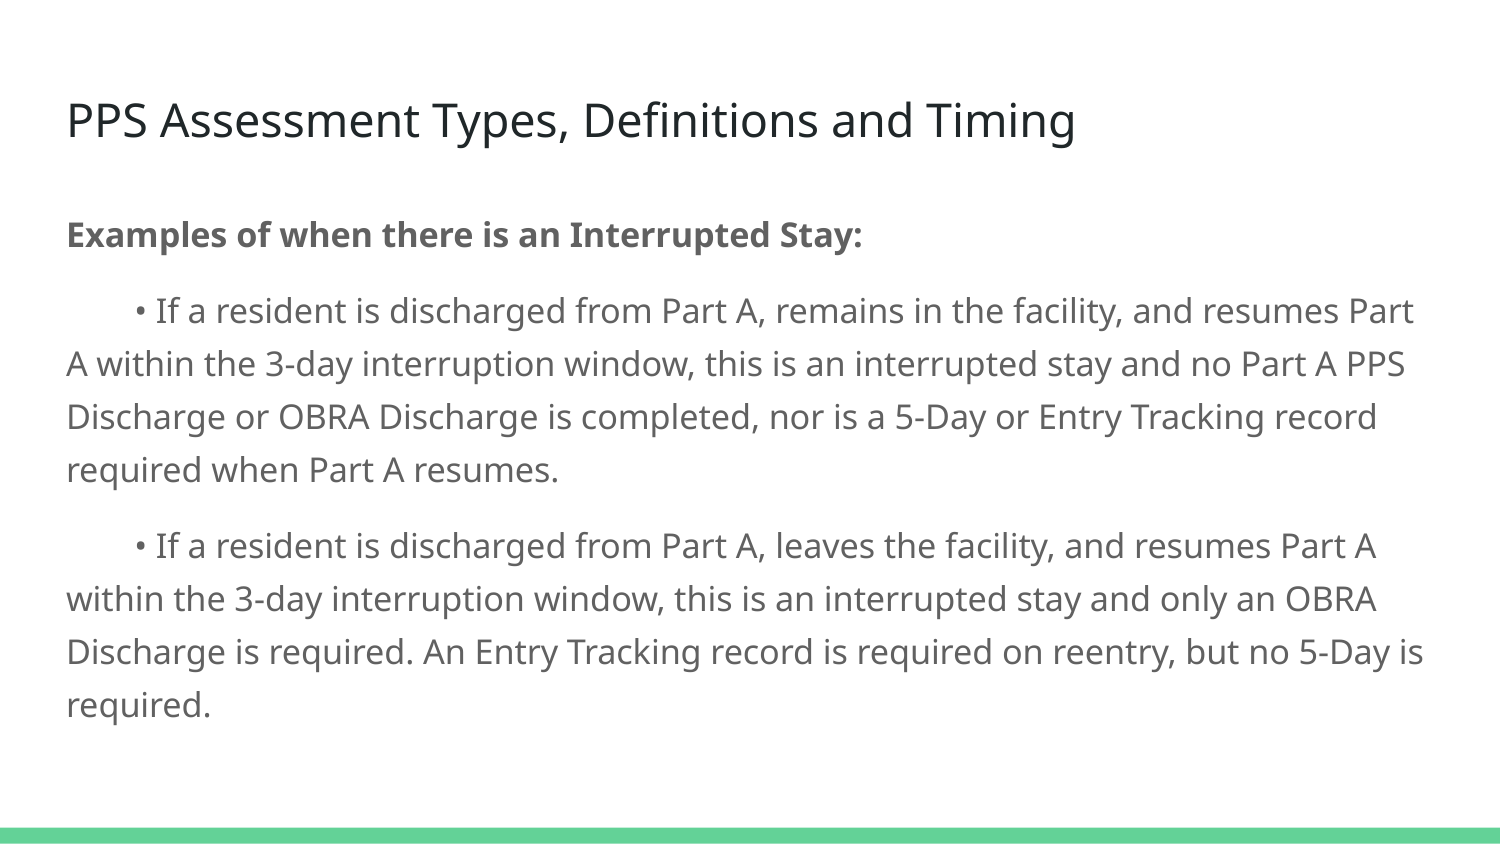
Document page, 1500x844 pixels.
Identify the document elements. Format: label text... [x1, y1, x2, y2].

title PPS Assessment Types, Definitions and Timing [51, 72, 1449, 167]
list Examples of when there is an Interrupted Stay: • If a resident is discharged from Part A, remains in the facility, and resumes Part A within the 3-day interruption window, this is an interrupted stay and no Part A PPS Discharge or OBRA Discharge is completed, nor is a 5-Day or Entry Tracking record required when Part A resumes. • If a resident is discharged from Part A, leaves the facility, and resumes Part A within the 3-day interruption window, this is an interrupted stay and only an OBRA Discharge is required. An Entry Tracking record is required on reentry, but no 5-Day is required. [51, 189, 1449, 750]
